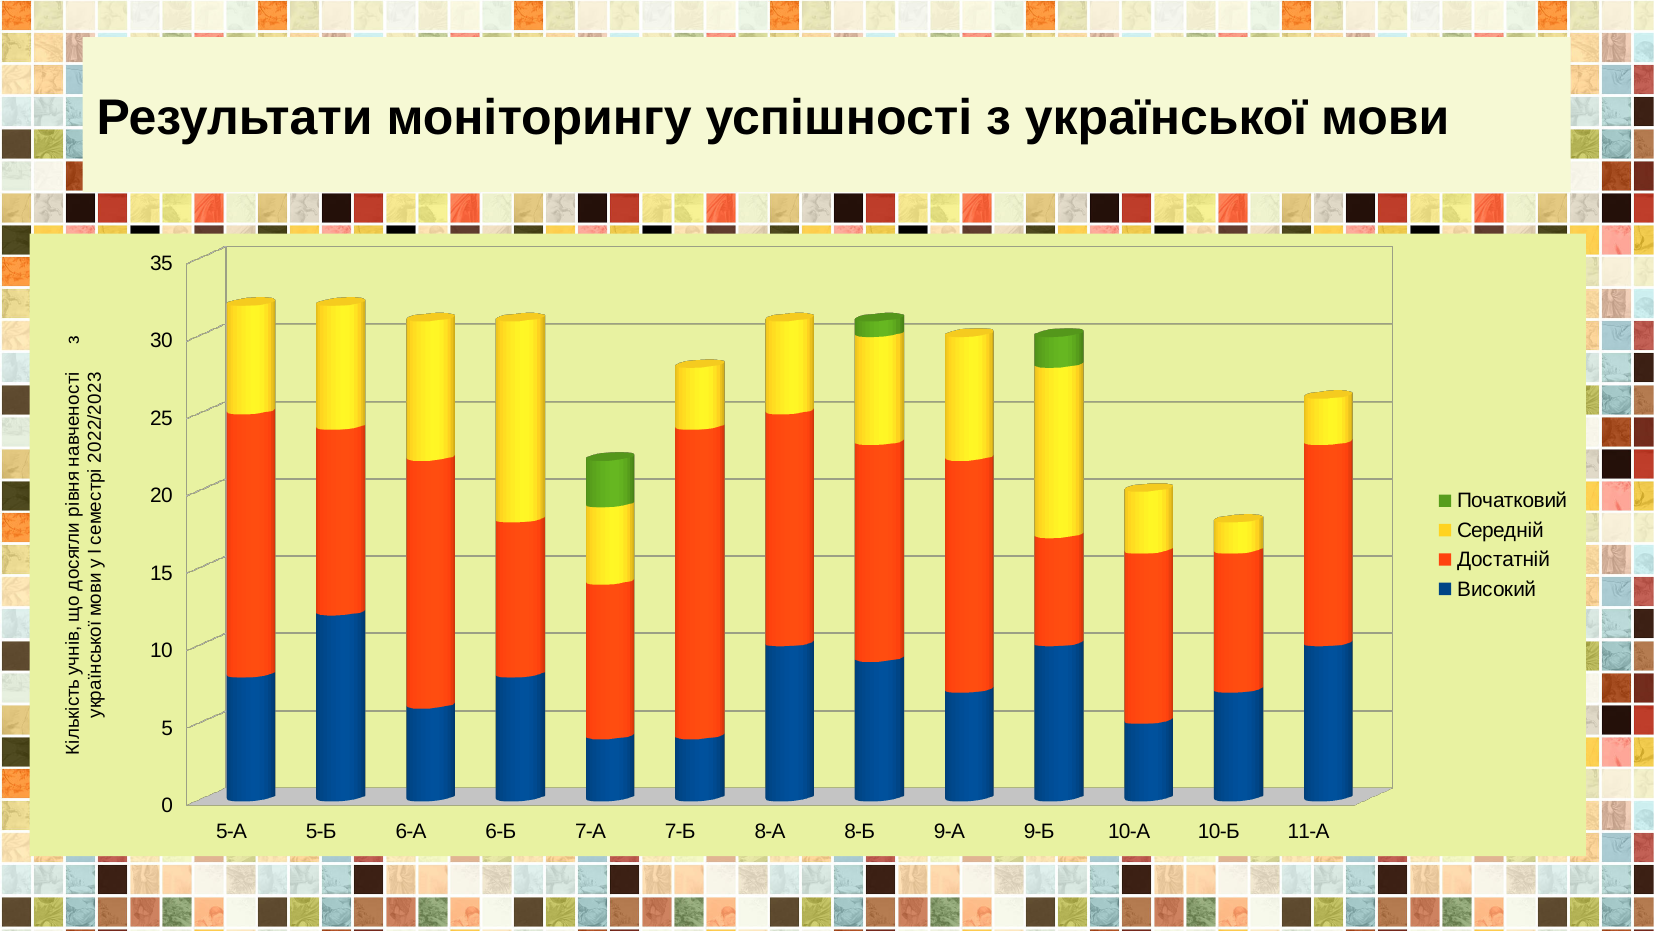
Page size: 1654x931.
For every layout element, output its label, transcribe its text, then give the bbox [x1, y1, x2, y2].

title Результати моніторингу успішності з української мови [82, 37, 1571, 193]
picture [0, 0, 1654, 931]
chart [29, 233, 1587, 857]
